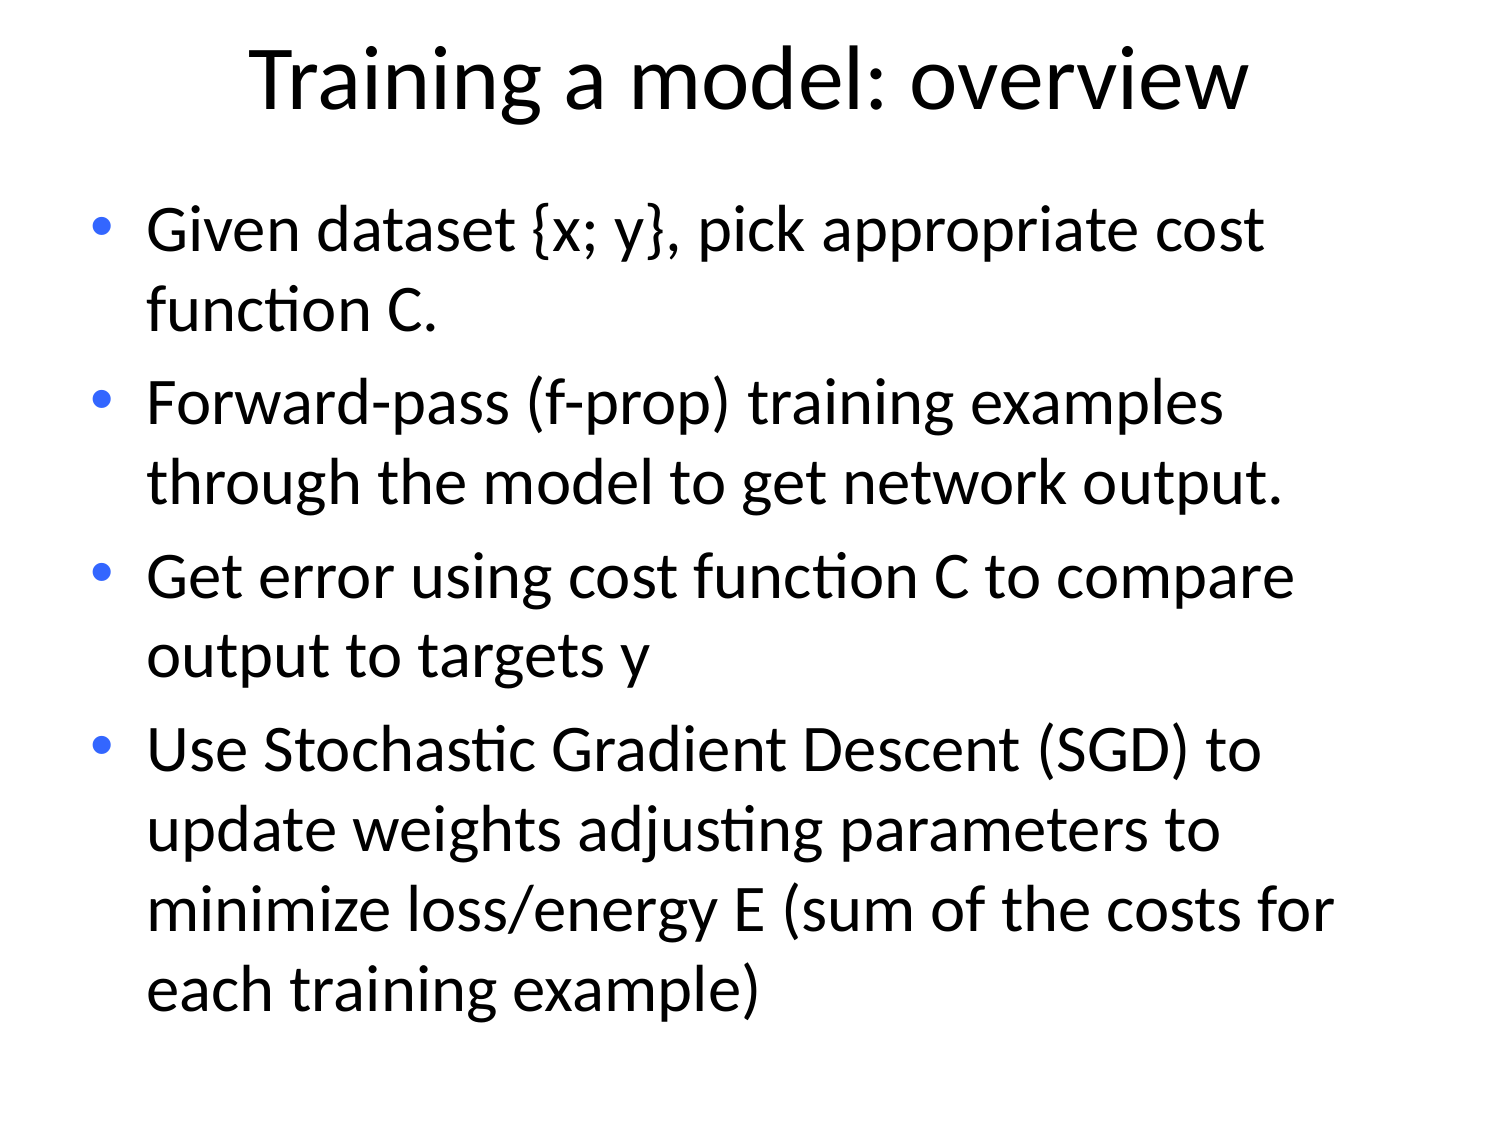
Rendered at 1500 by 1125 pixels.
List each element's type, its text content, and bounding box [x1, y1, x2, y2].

list Given dataset {x; y}, pick appropriate cost function C. Forward-pass (f-prop) training examples through the model to get network output. Get error using cost function C to compare output to targets y Use Stochastic Gradient Descent (SGD) to update weights adjusting parameters to minimize loss/energy E (sum of the costs for each training example) [74, 177, 1426, 1006]
title Training a model: overview [74, 0, 1426, 147]
